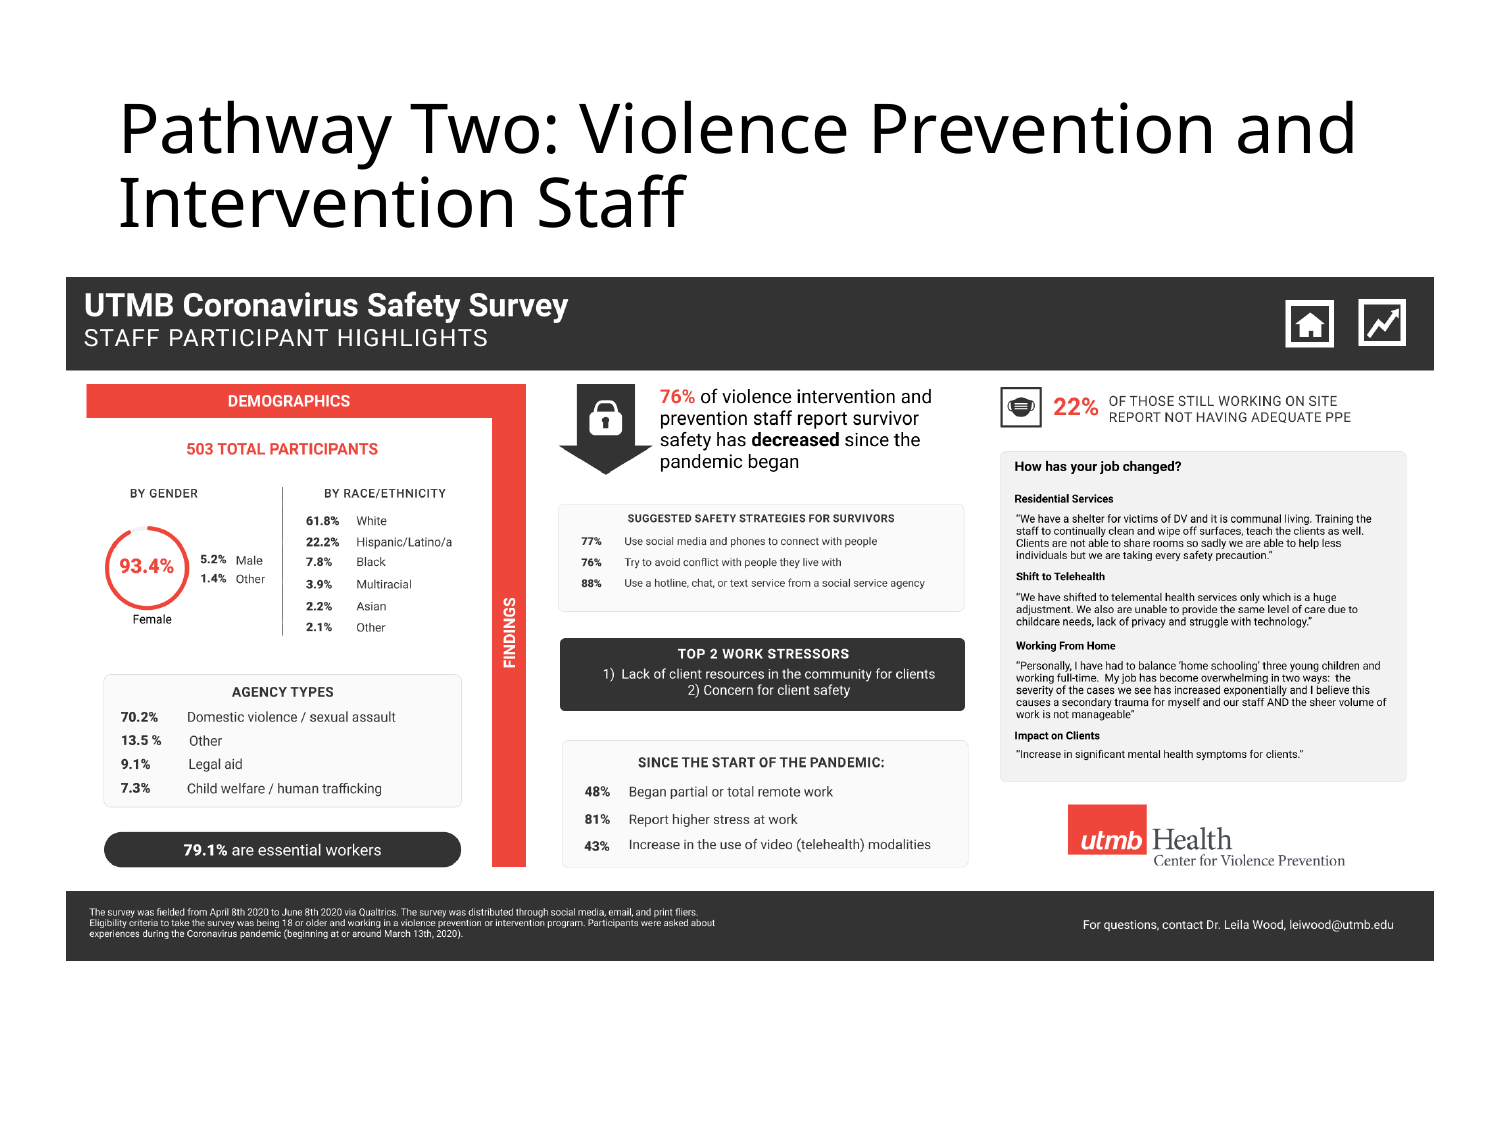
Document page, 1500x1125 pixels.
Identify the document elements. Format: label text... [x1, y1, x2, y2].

title Pathway Two: Violence Prevention and Intervention Staff [103, 59, 1397, 277]
picture [66, 277, 1434, 961]
